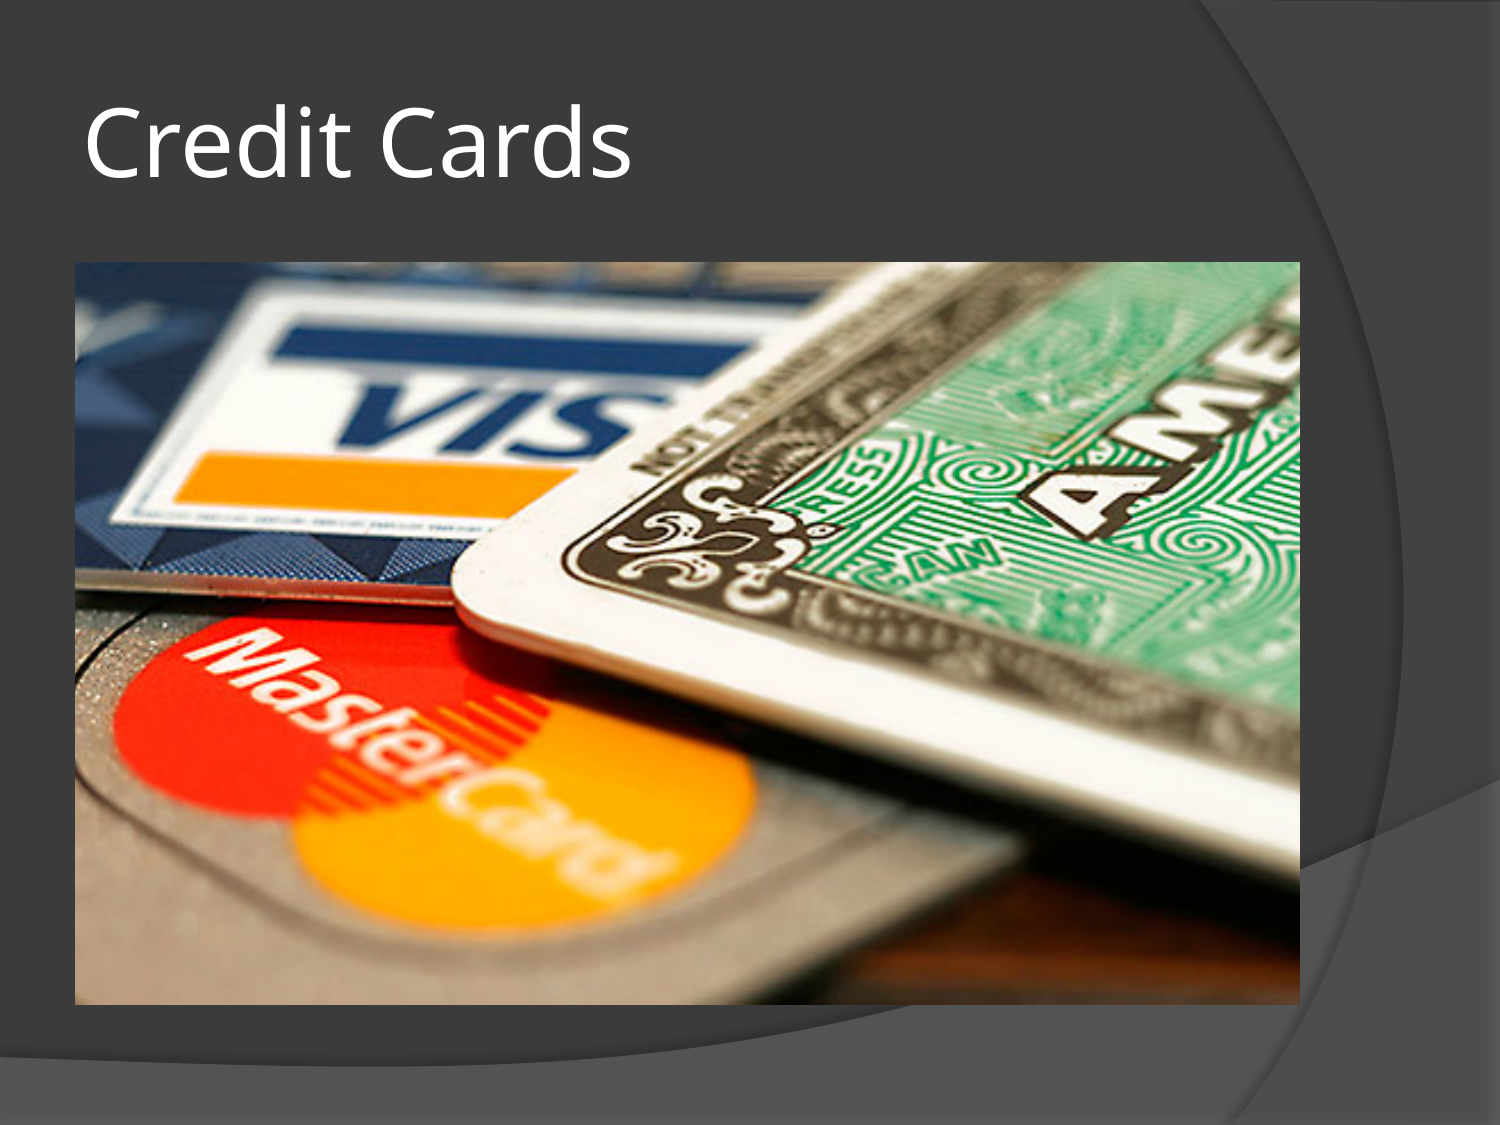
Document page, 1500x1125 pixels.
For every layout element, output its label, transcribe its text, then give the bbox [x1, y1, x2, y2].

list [74, 262, 1301, 1006]
title Credit Cards [75, 45, 1300, 233]
